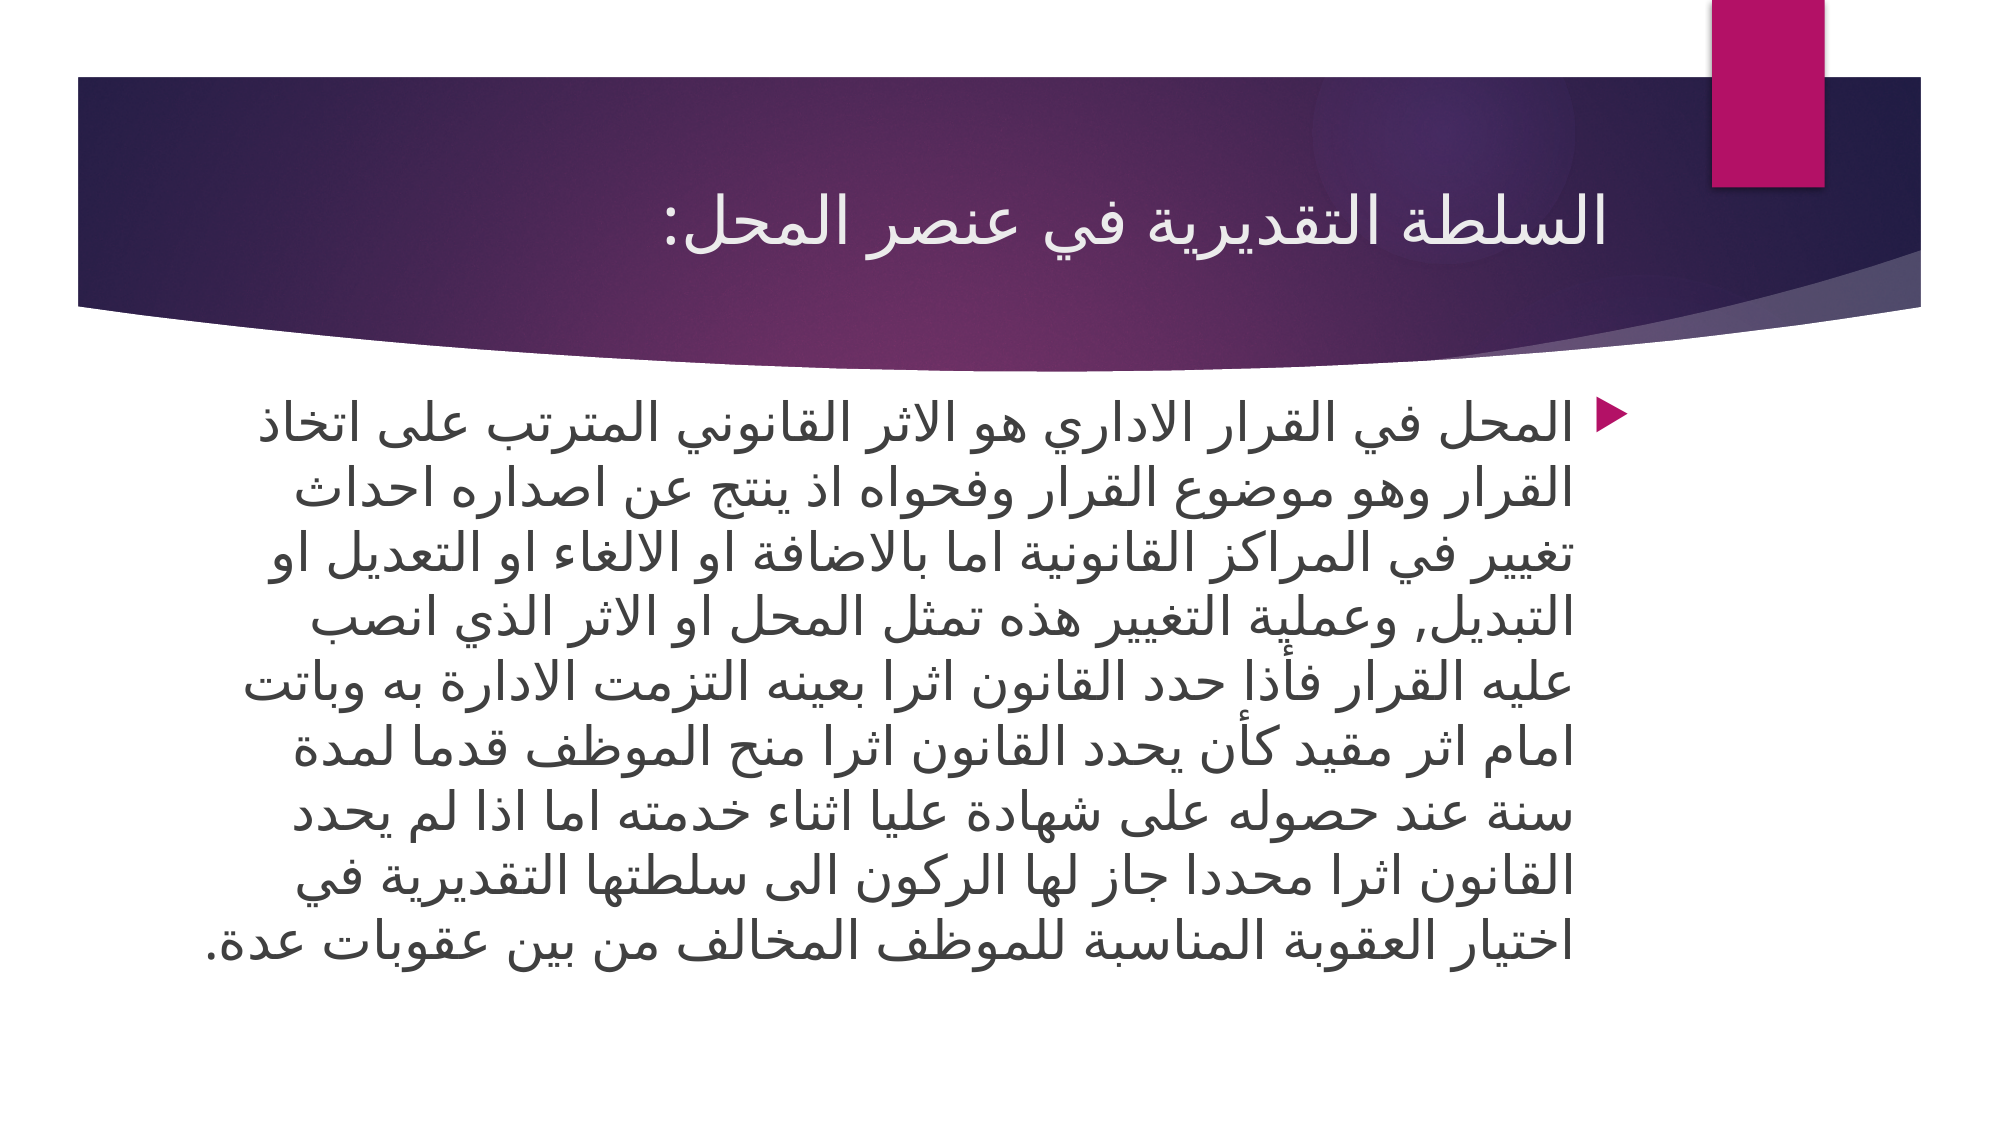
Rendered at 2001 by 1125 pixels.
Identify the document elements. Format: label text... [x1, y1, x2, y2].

list المحل في القرار الاداري هو الاثر القانوني المترتب على اتخاذ القرار وهو موضوع القرار وفحواه اذ ينتج عن اصداره احداث تغيير في المراكز القانونية اما بالاضافة او الالغاء او التعديل او التبديل, وعملية التغيير هذه تمثل المحل او الاثر الذي انصب عليه القرار فأذا حدد القانون اثرا بعينه التزمت الادارة به وباتت امام اثر مقيد كأن يحدد القانون اثرا منح الموظف قدما لمدة سنة عند حصوله على شهادة عليا اثناء خدمته اما اذا لم يحدد القانون اثرا محددا جاز لها الركون الى سلطتها التقديرية في اختيار العقوبة المناسبة للموظف المخالف من بين عقوبات عدة. [189, 380, 1638, 988]
title السلطة التقديرية في عنصر المحل: [189, 159, 1627, 276]
